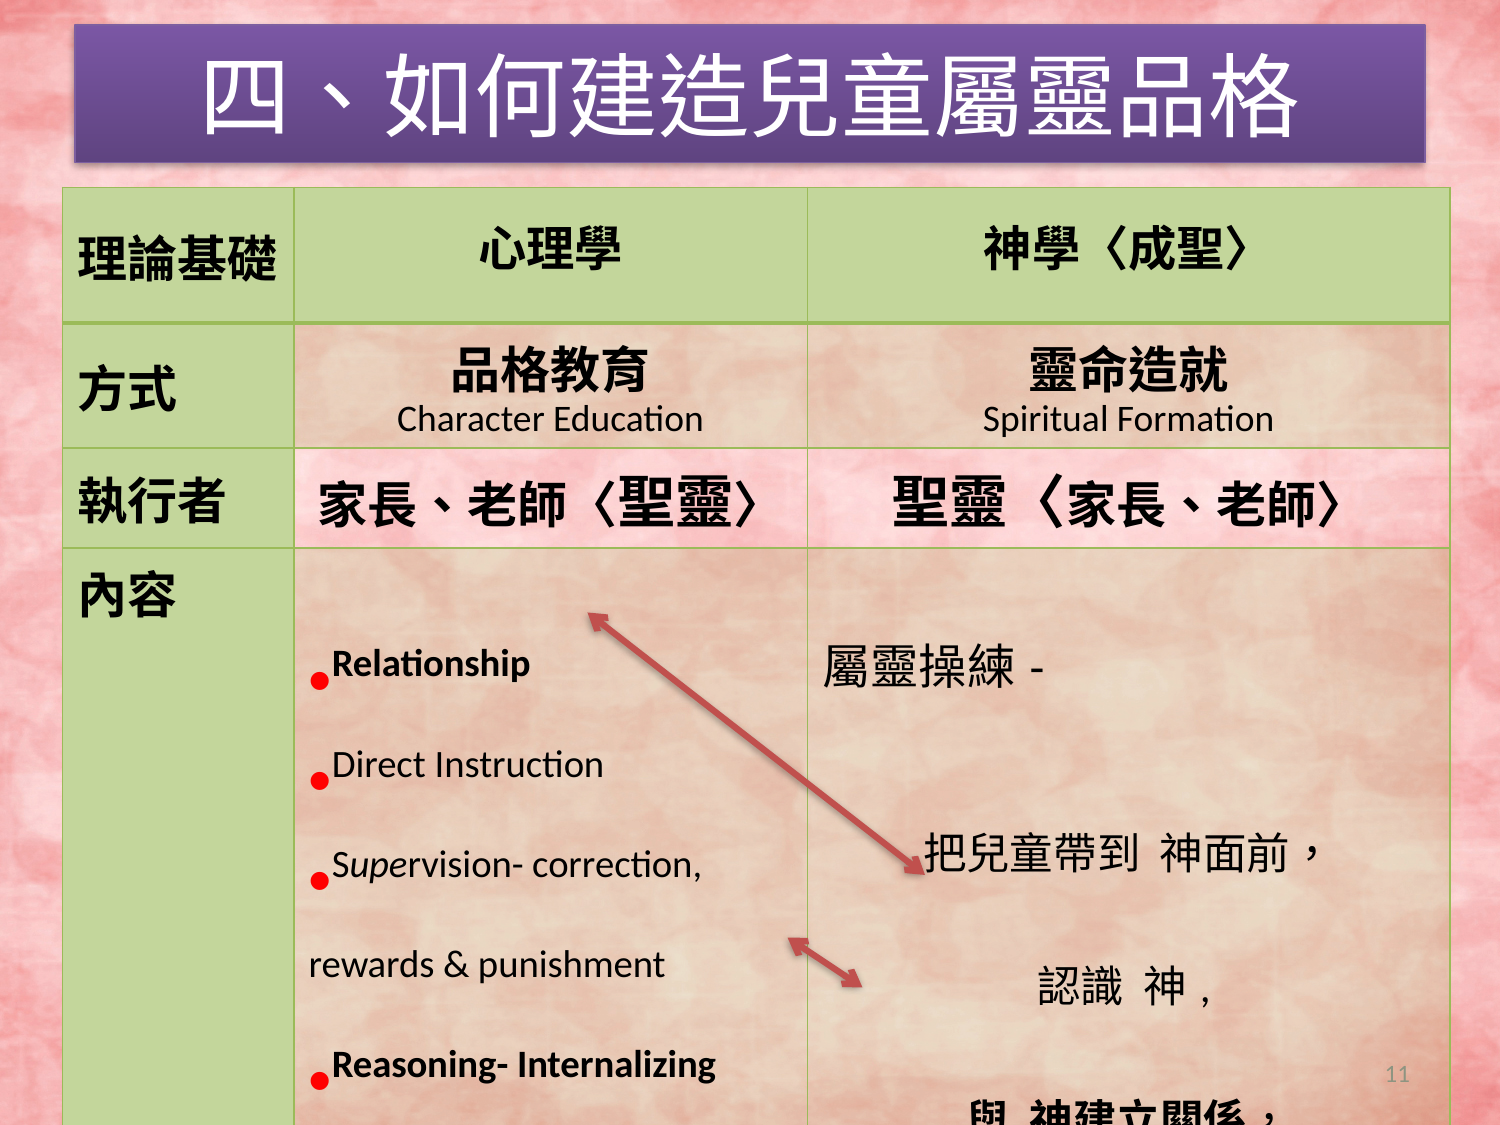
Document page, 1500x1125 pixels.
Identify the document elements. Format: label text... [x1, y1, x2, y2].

table_header 心理學 [295, 188, 807, 321]
table_cell Relationship Direct Instruction Supervision- correction, rewards & punishment Reasoning- Internalizing Modeling [295, 549, 807, 1125]
table_cell 靈命造就 Spiritual Formation [808, 325, 1449, 447]
picture [0, 0, 1500, 1125]
table_cell 聖靈〈家長、老師〉 [808, 449, 1449, 547]
table_cell 屬靈操練- 把兒童帶到 神面前， 認識 神, 與 神建立關係， 讓聖靈塑造孩子的心。 [808, 549, 1449, 1125]
table_header 理論基礎 [63, 188, 293, 321]
table_cell 品格教育 Character Education [295, 325, 807, 447]
table_cell 內容 [63, 549, 293, 1125]
table_cell 家長、老師〈聖靈〉 [295, 449, 807, 547]
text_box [787, 937, 863, 988]
title 四、如何建造兒童屬靈品格 [74, 24, 1426, 163]
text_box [587, 612, 926, 876]
table_cell 執行者 [63, 449, 293, 547]
table_cell 方式 [63, 325, 293, 447]
table_header 神學〈成聖〉 [808, 188, 1449, 321]
